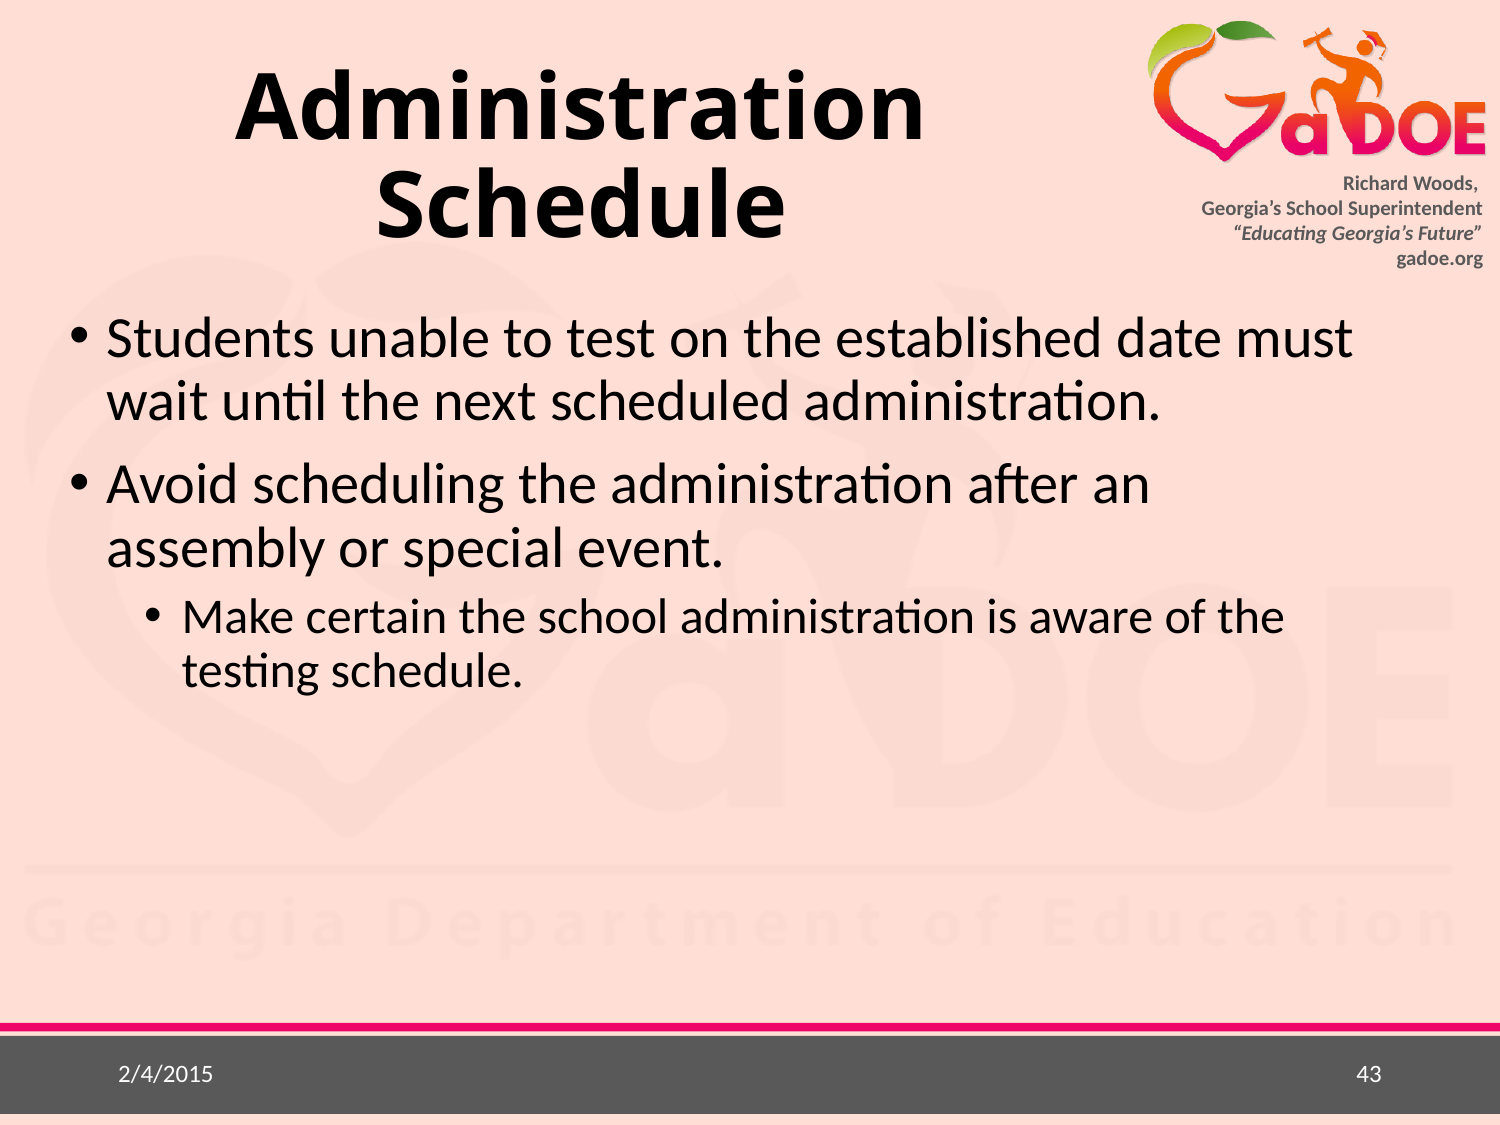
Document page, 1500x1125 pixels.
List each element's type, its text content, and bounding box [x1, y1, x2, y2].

picture [19, 235, 1473, 980]
title Administration Schedule [63, 50, 1100, 268]
picture [1135, 8, 1499, 164]
slide_number 43 [1059, 1042, 1397, 1103]
list Students unable to test on the established date must wait until the next scheduled administration. Avoid scheduling the administration after an assembly or special event. Make certain the school administration is aware of the testing schedule. [54, 299, 1397, 1014]
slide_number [103, 1042, 441, 1103]
